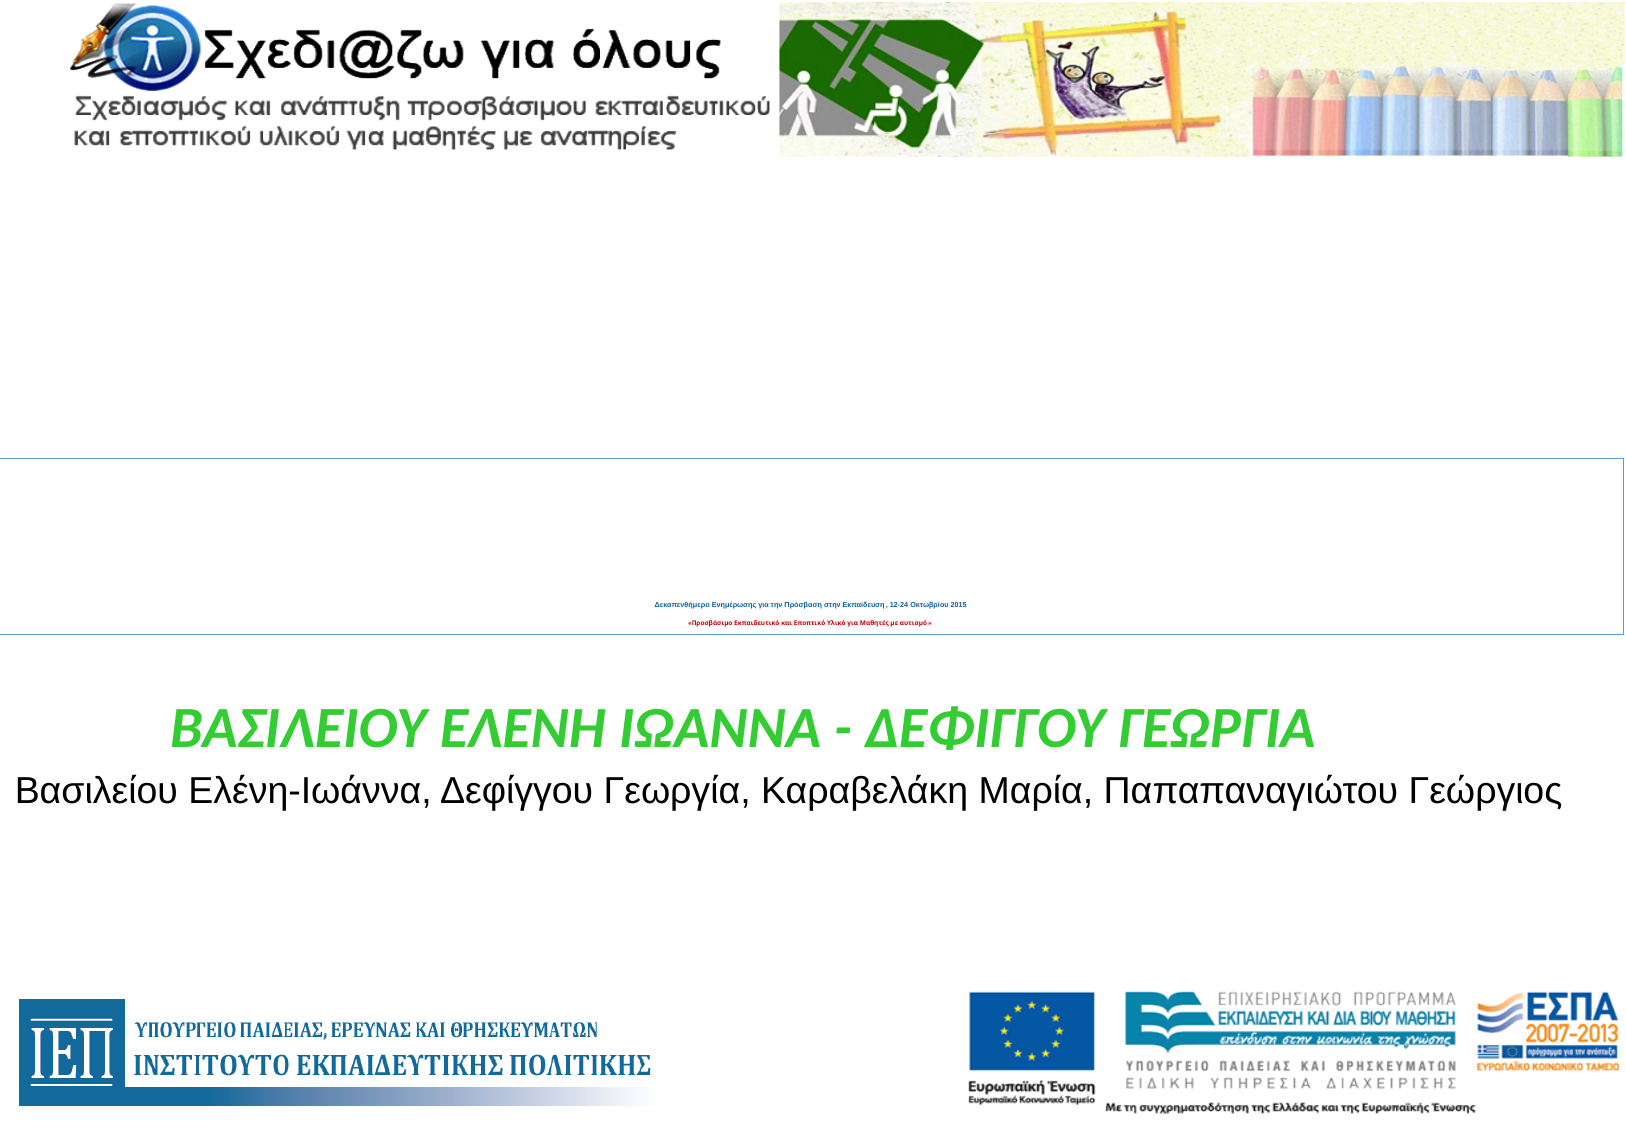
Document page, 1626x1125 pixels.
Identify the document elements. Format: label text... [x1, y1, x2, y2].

picture [0, 2, 1625, 157]
picture [960, 983, 1625, 1125]
text_box ΒΑΣΙΛΕΙΟΥ ΕΛΕΝΗ ΙΩΑΝΝΑ - ΔΕΦΙΓΓΟΥ ΓΕΩΡΓΙΑ Βασιλείου Ελένη-Ιωάννα, Δεφίγγου Γεωργία, Καραβελάκη Μαρία, Παπαπαναγιώτου Γεώργιος [0, 681, 1591, 982]
picture [19, 999, 685, 1106]
title Δεκαπενθήμερο Ενημέρωσης για την Πρόσβαση στην Εκπαίδευση, 12-24 Οκτωβρίου 2015 «Προσβάσιμο Εκπαιδευτικό και Εποπτικό Υλικό για Μαθητές με αυτισμό» [0, 458, 1624, 635]
